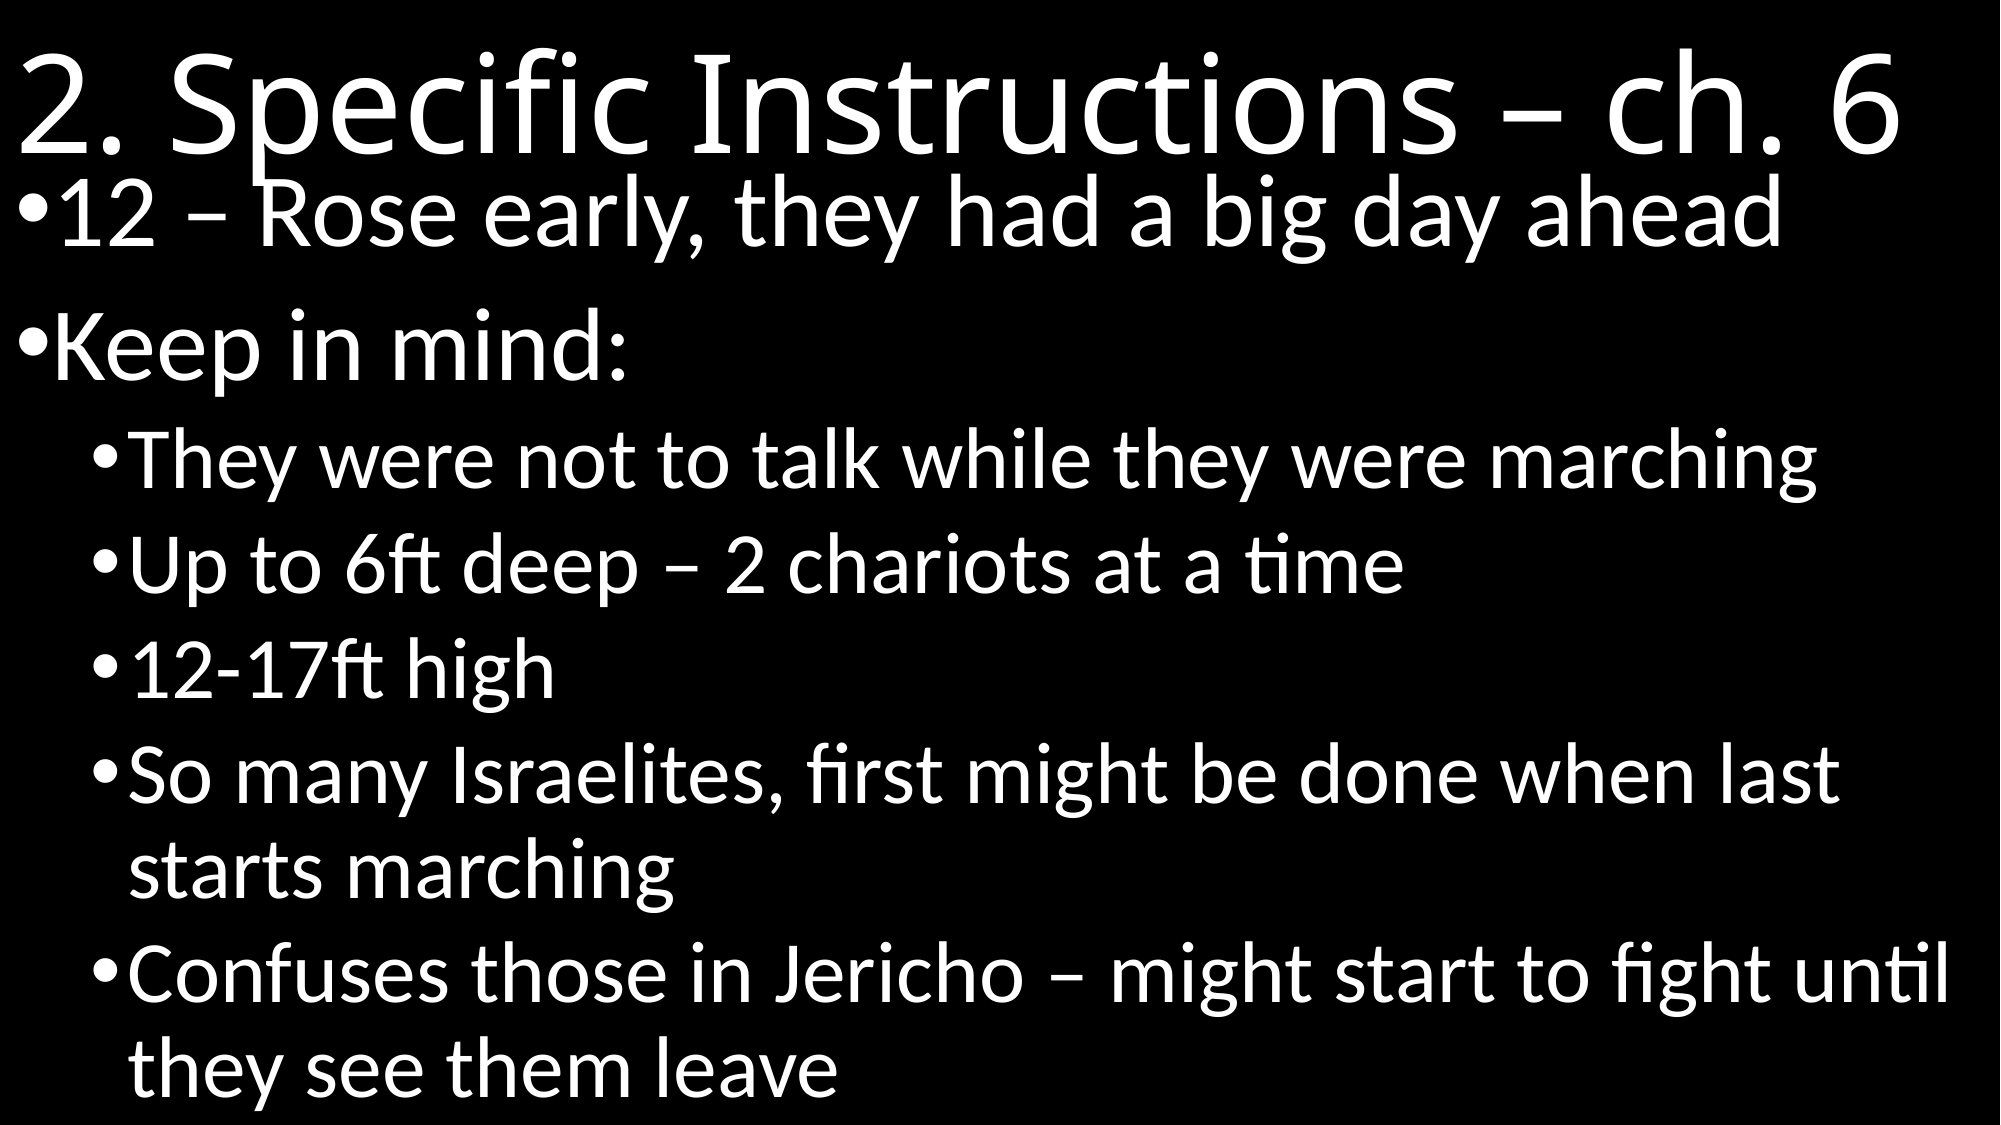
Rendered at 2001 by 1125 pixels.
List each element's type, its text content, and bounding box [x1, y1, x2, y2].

title 2. Specific Instructions – ch. 6 [0, 0, 2000, 149]
list 12 – Rose early, they had a big day ahead Keep in mind: They were not to talk while they were marching Up to 6ft deep – 2 chariots at a time 12-17ft high So many Israelites, first might be done when last starts marching Confuses those in Jericho – might start to fight until they see them leave [0, 149, 2000, 1125]
